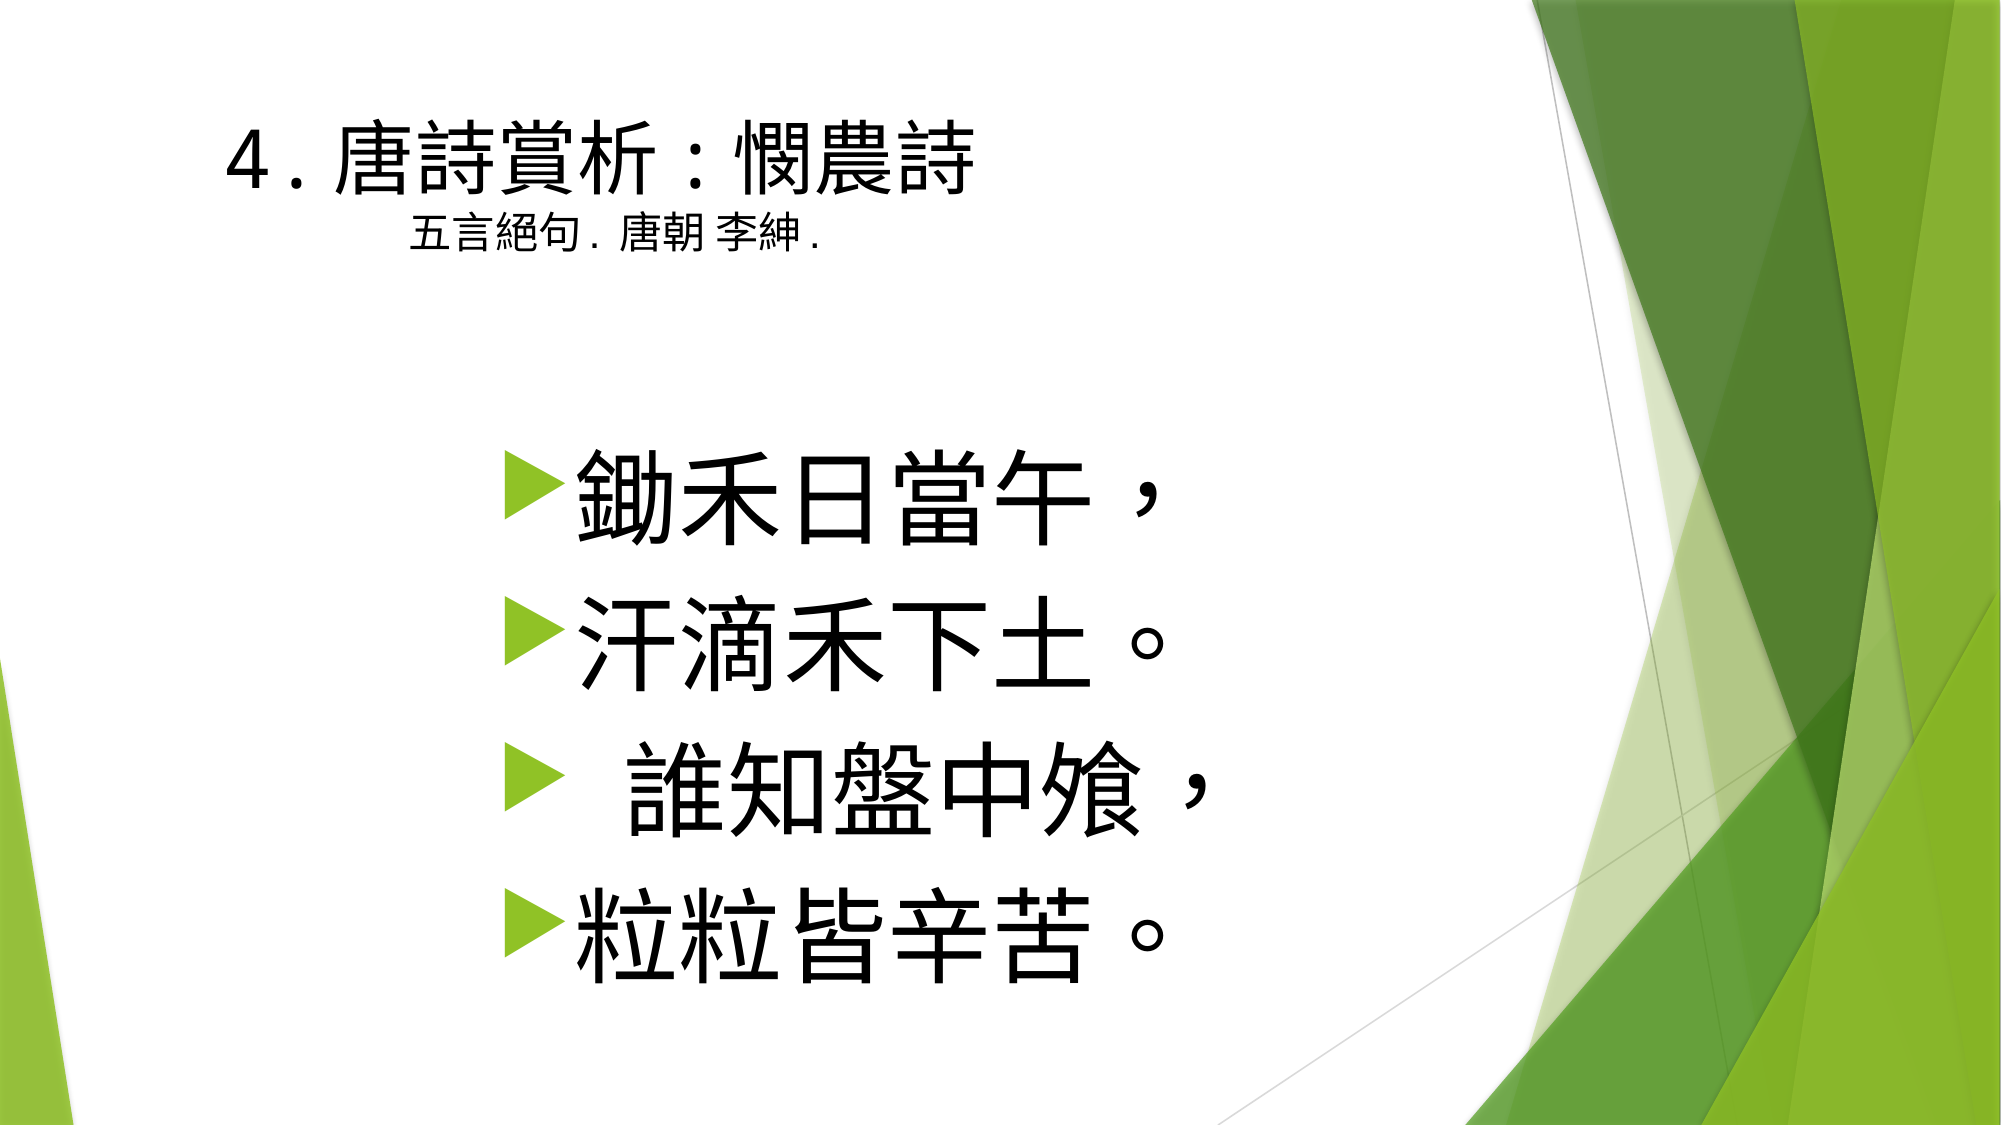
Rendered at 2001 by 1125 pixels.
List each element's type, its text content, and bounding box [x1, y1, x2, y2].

title 4.唐詩賞析:憫農詩 五言絕句. 唐朝 李紳. [111, 99, 1832, 317]
list 鋤禾日當午， 汗滴禾下土。 誰知盤中飧， 粒粒皆辛苦。 [482, 425, 1893, 1063]
